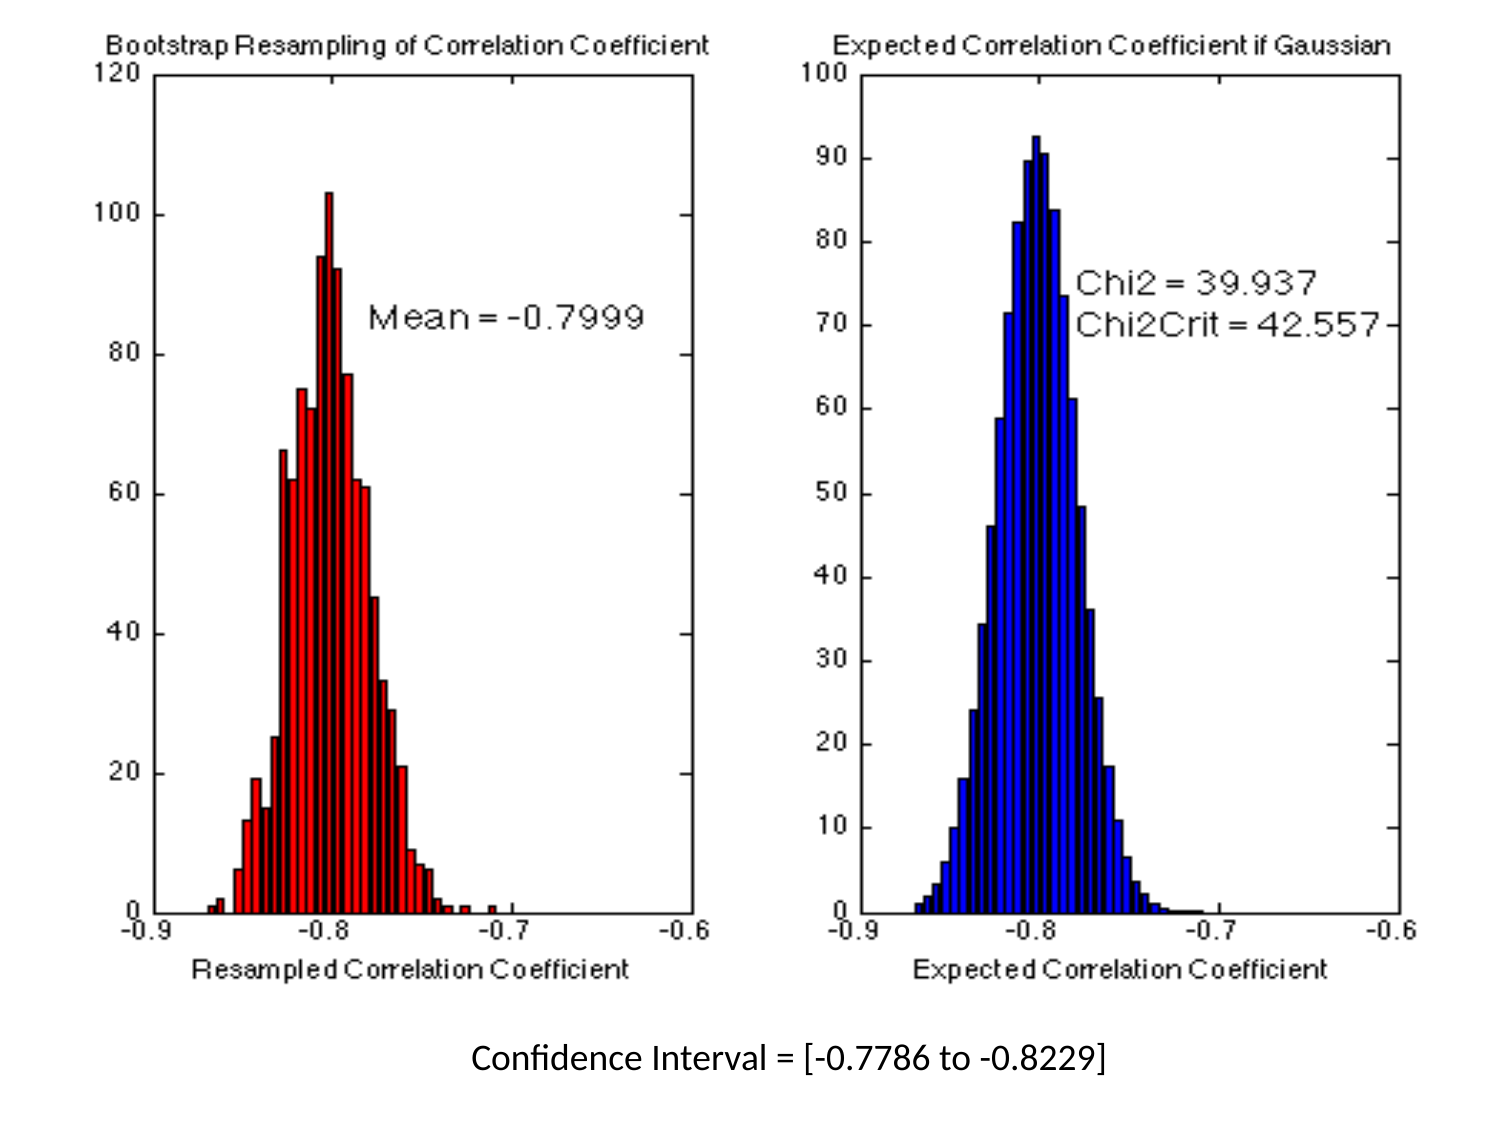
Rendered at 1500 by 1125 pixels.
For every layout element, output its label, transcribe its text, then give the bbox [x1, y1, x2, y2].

picture [0, 0, 1500, 1026]
text_box Confidence Interval = [-0.7786 to -0.8229] [456, 1034, 1187, 1085]
